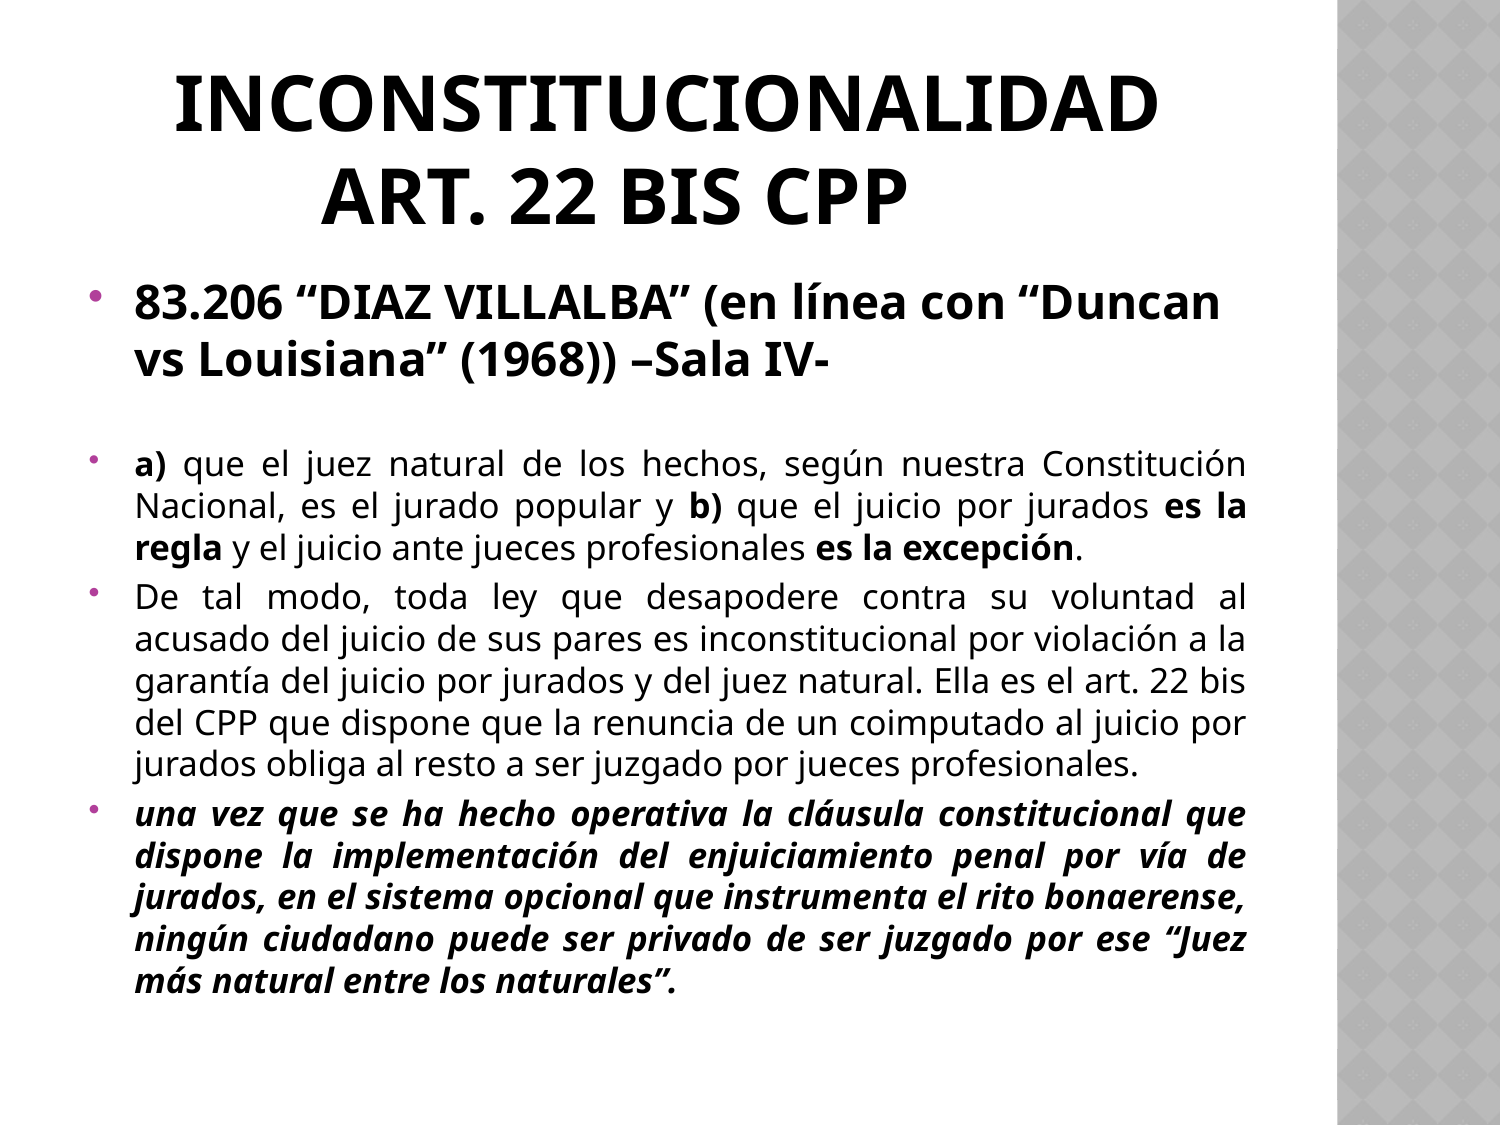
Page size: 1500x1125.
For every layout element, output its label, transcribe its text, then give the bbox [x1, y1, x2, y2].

title Inconstitucionalidad art. 22 bis cpp [75, 52, 1263, 240]
list 83.206 “DIAZ VILLALBA” (en línea con “Duncan vs Louisiana” (1968)) –Sala IV- a) que el juez natural de los hechos, según nuestra Constitución Nacional, es el jurado popular y b) que el juicio por jurados es la regla y el juicio ante jueces profesionales es la excepción. De tal modo, toda ley que desapodere contra su voluntad al acusado del juicio de sus pares es inconstitucional por violación a la garantía del juicio por jurados y del juez natural. Ella es el art. 22 bis del CPP que dispone que la renuncia de un coimputado al juicio por jurados obliga al resto a ser juzgado por jueces profesionales. una vez que se ha hecho operativa la cláusula constitucional que dispone la implementación del enjuiciamiento penal por vía de jurados, en el sistema opcional que instrumenta el rito bonaerense, ningún ciudadano puede ser privado de ser juzgado por ese “Juez más natural entre los naturales”. [75, 264, 1263, 1059]
